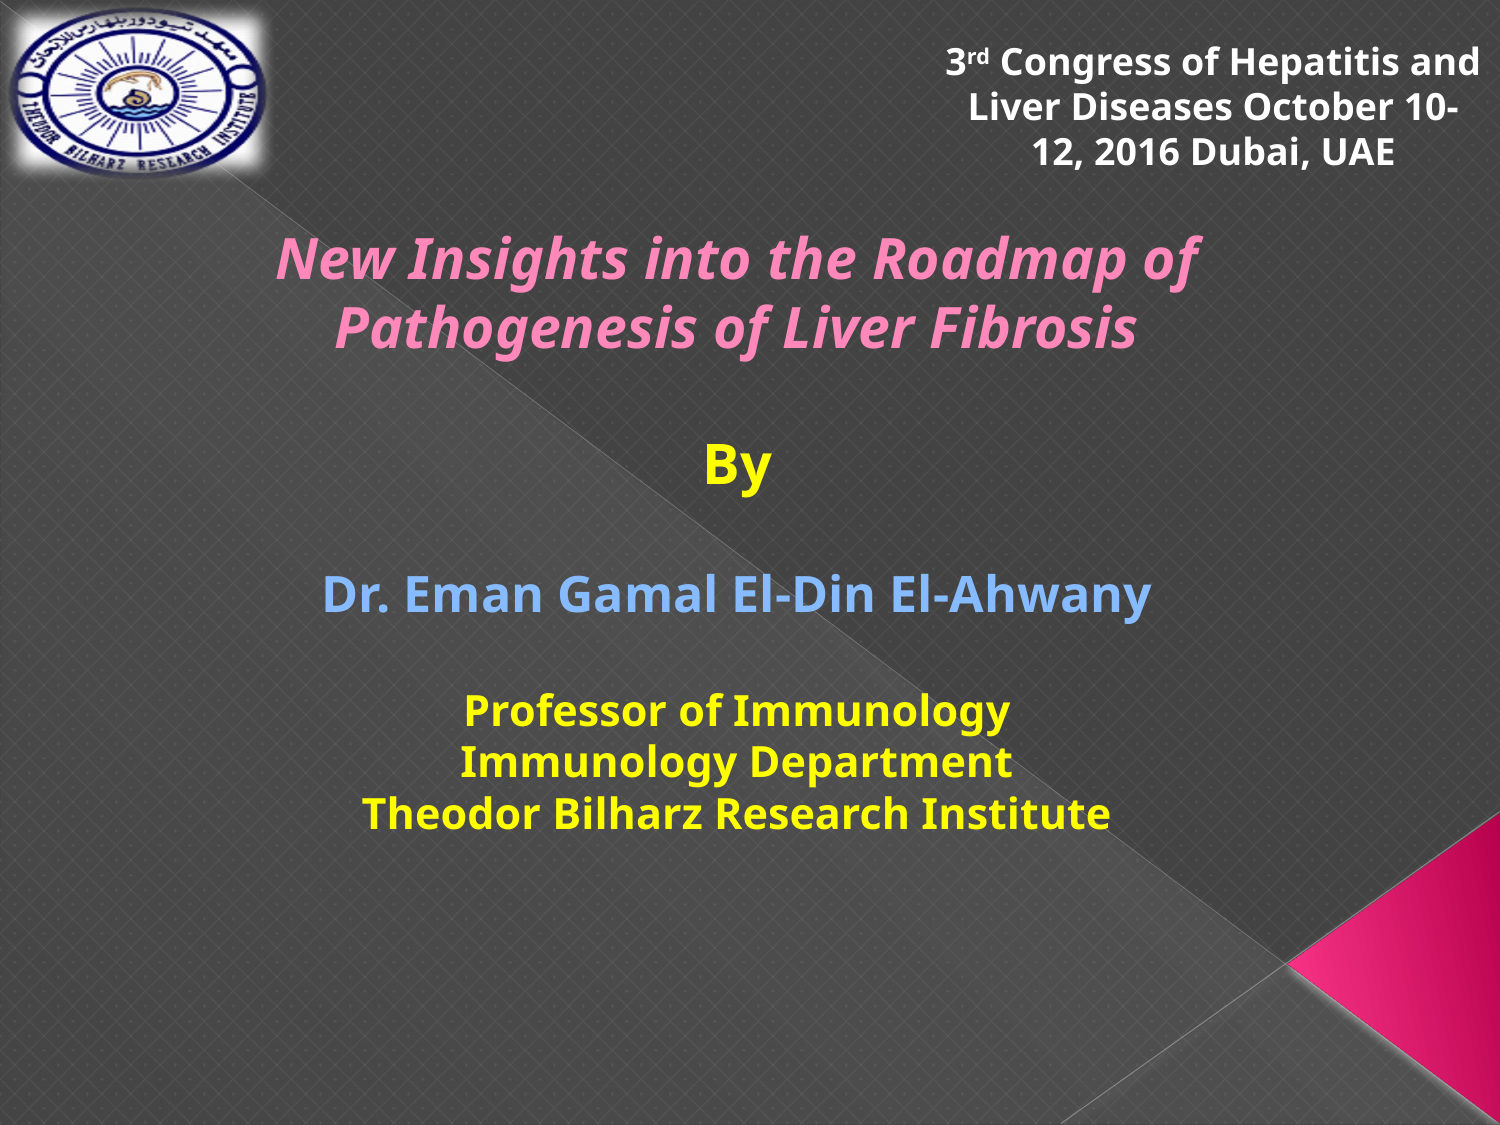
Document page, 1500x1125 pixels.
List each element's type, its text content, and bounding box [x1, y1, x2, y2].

table_header CHC with cirrhosis (n=22) [76, 78, 283, 195]
subtitle New Insights into the Roadmap of Pathogenesis of Liver Fibrosis By Dr. Eman Gamal El-Din El-Ahwany Professor of Immunology Immunology Department Theodor Bilharz Research Institute [76, 78, 1400, 917]
text_box 3rd Congress of Hepatitis and Liver Diseases October 10-12, 2016 Dubai, UAE [927, 30, 1500, 181]
picture [0, 0, 278, 185]
